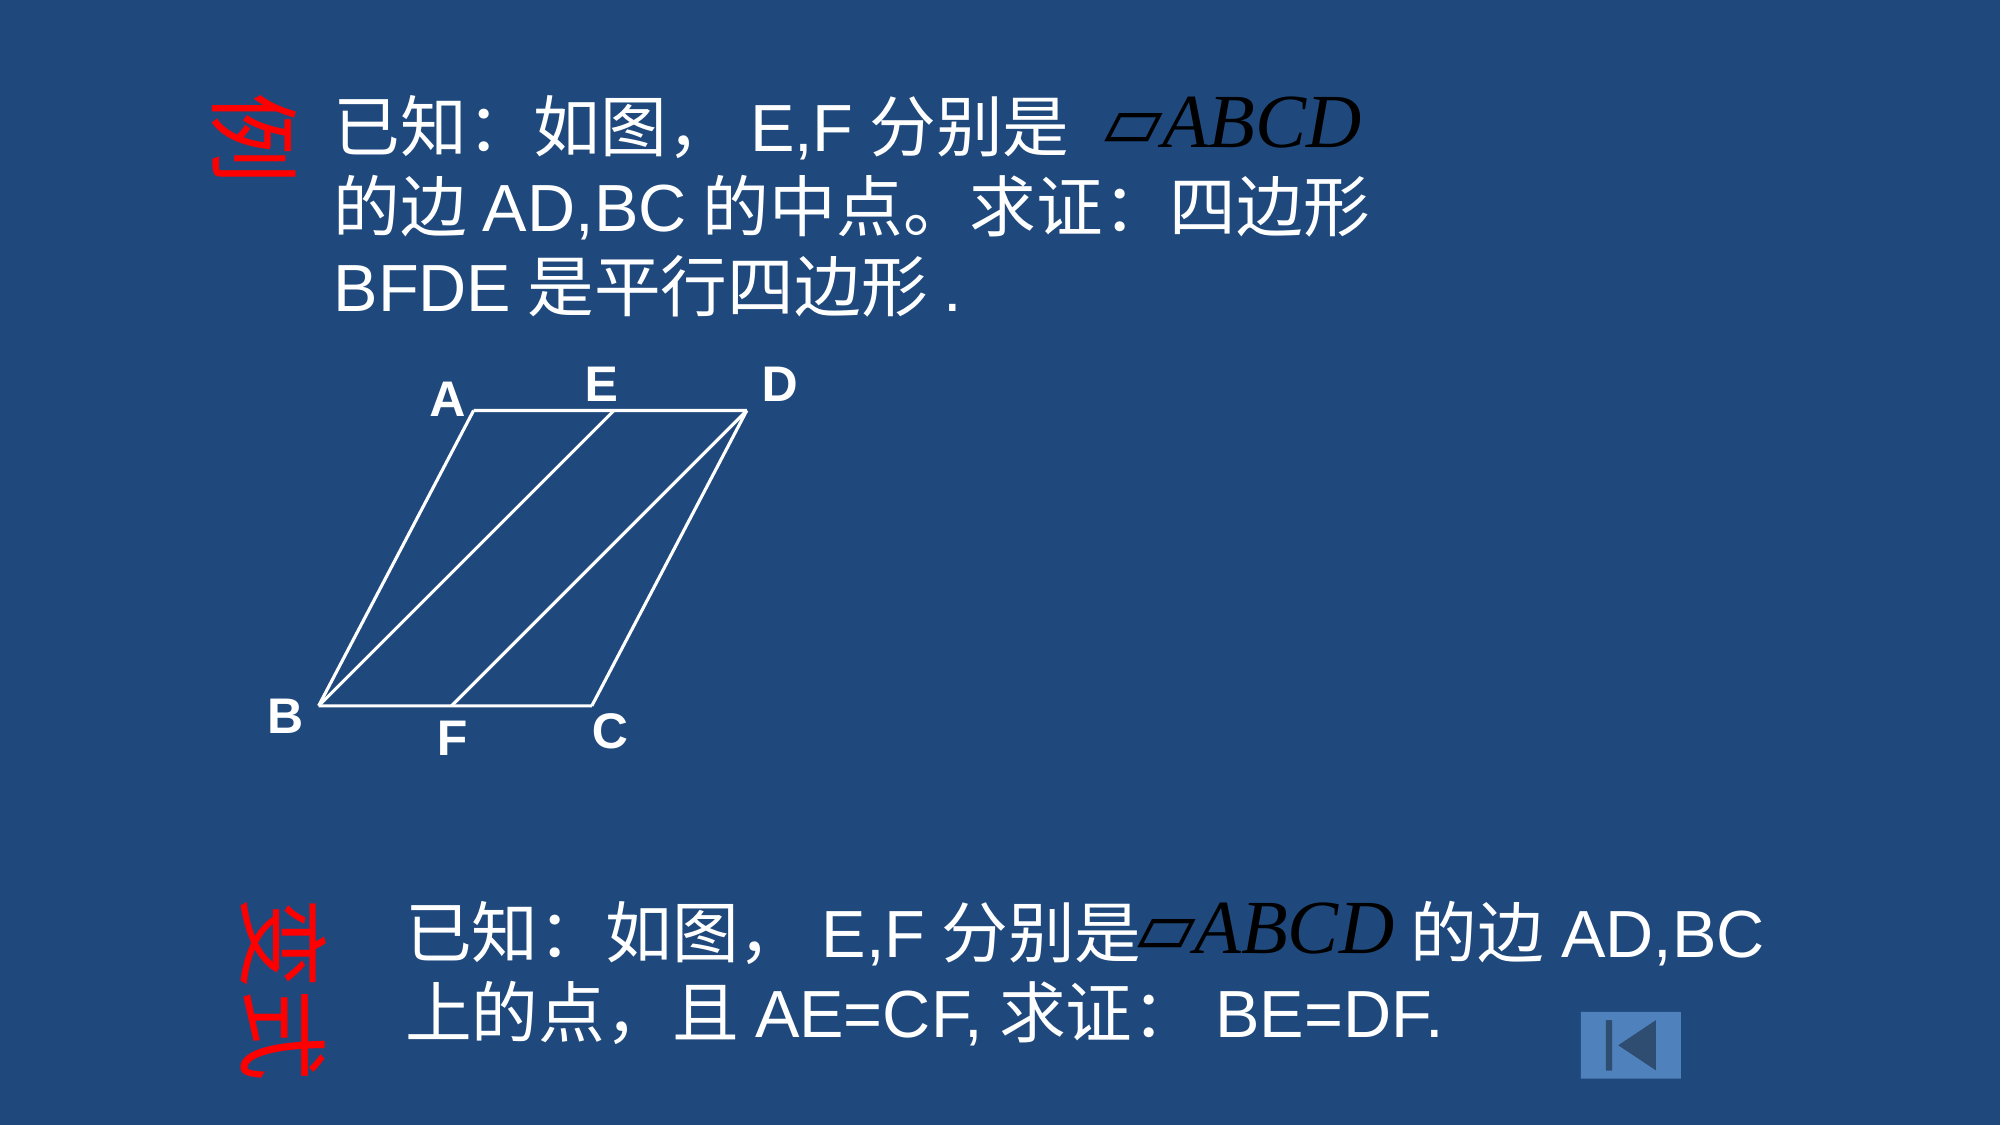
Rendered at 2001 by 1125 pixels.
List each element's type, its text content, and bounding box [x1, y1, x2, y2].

text_box 例 [177, 77, 319, 528]
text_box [1128, 882, 1411, 973]
text_box D [748, 344, 843, 419]
text_box 变式 [207, 883, 349, 1125]
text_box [1096, 77, 1379, 168]
text_box 已知：如图，E,F分别是 的边AD,BC上的点，且AE=CF,求证：BE=DF. [390, 883, 1784, 1058]
text_box 已知：如图，E,F分别是 的边AD,BC的中点。求证：四边形BFDE是平行四边形. [319, 77, 1534, 333]
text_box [251, 343, 748, 775]
text_box [1580, 1058, 1681, 1079]
